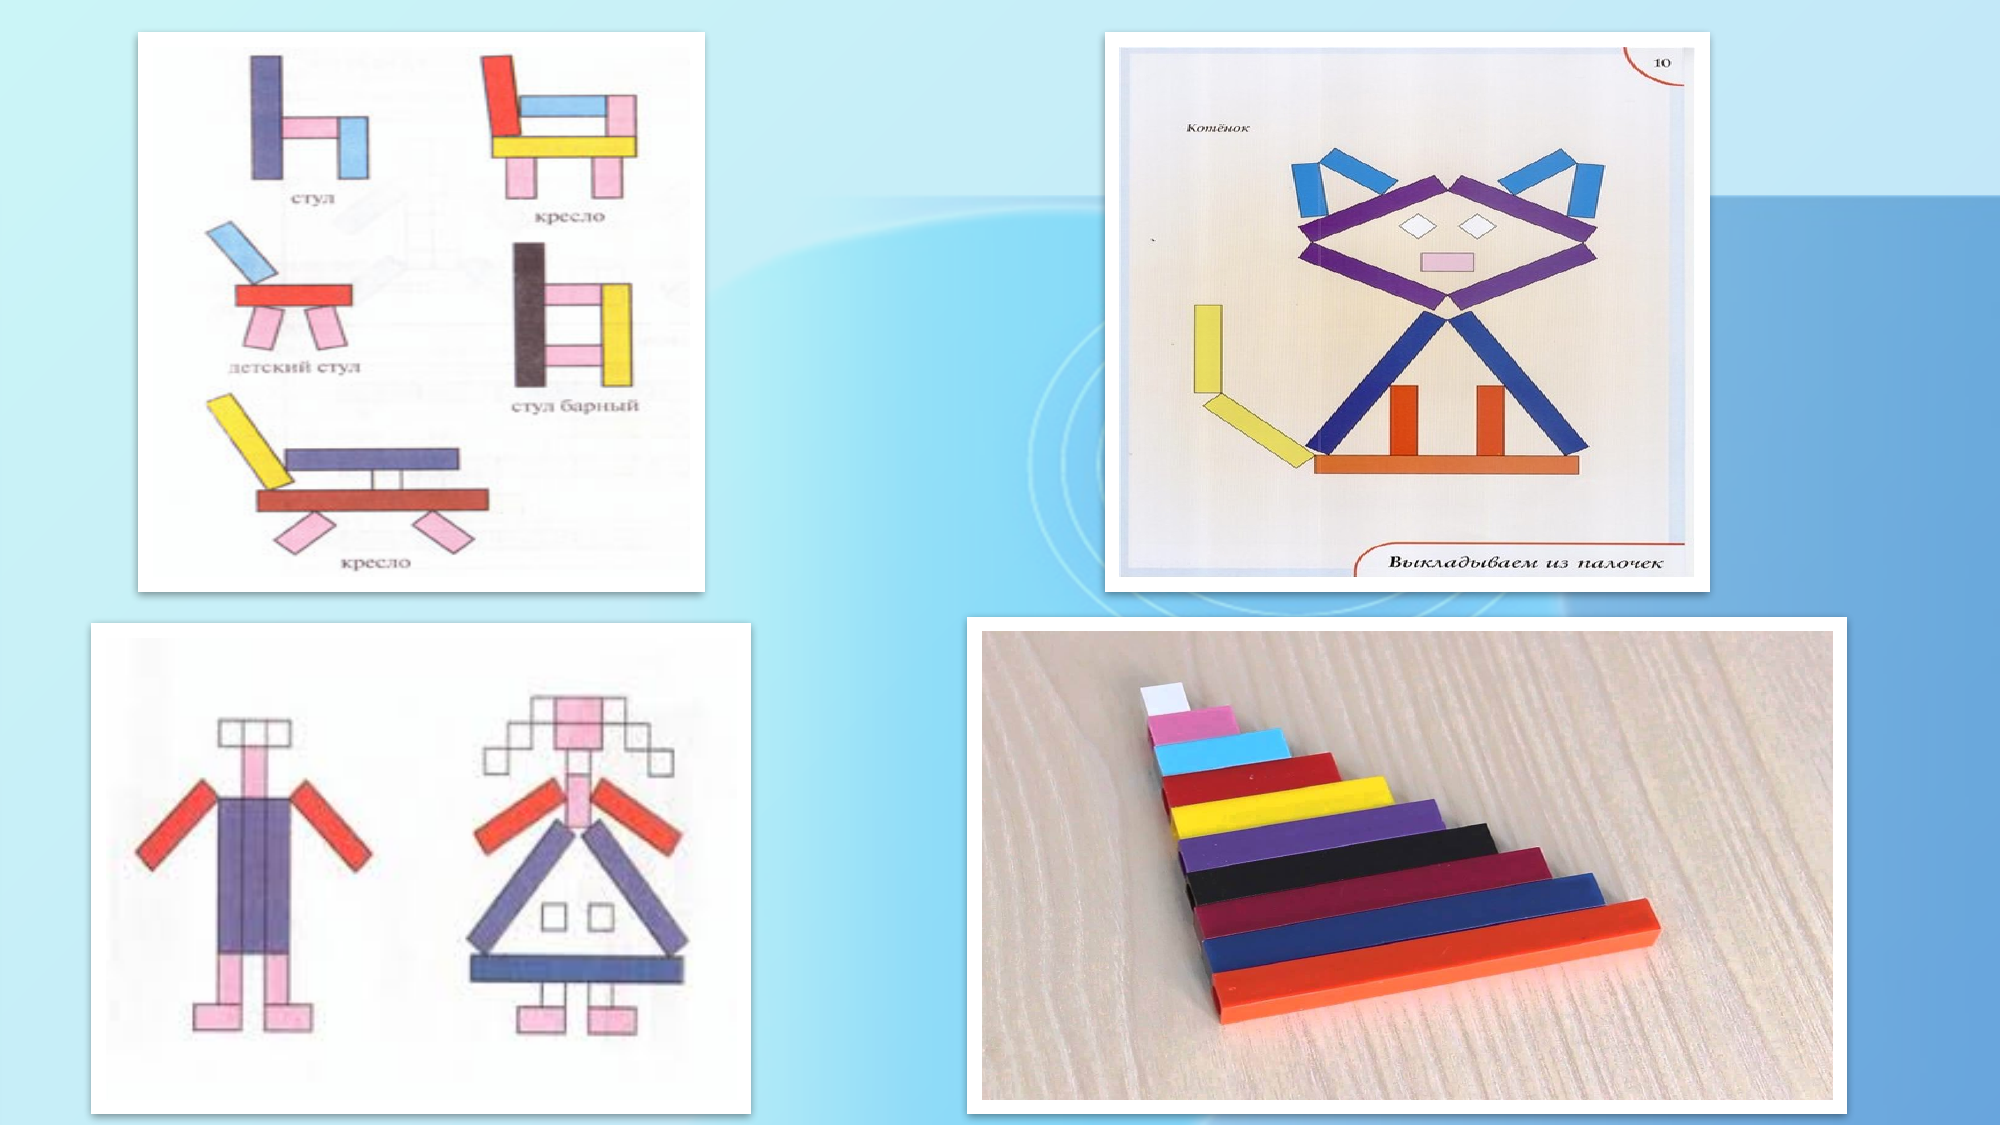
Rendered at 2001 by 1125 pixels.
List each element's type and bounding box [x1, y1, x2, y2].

list [152, 46, 691, 578]
picture [0, 0, 2000, 1125]
